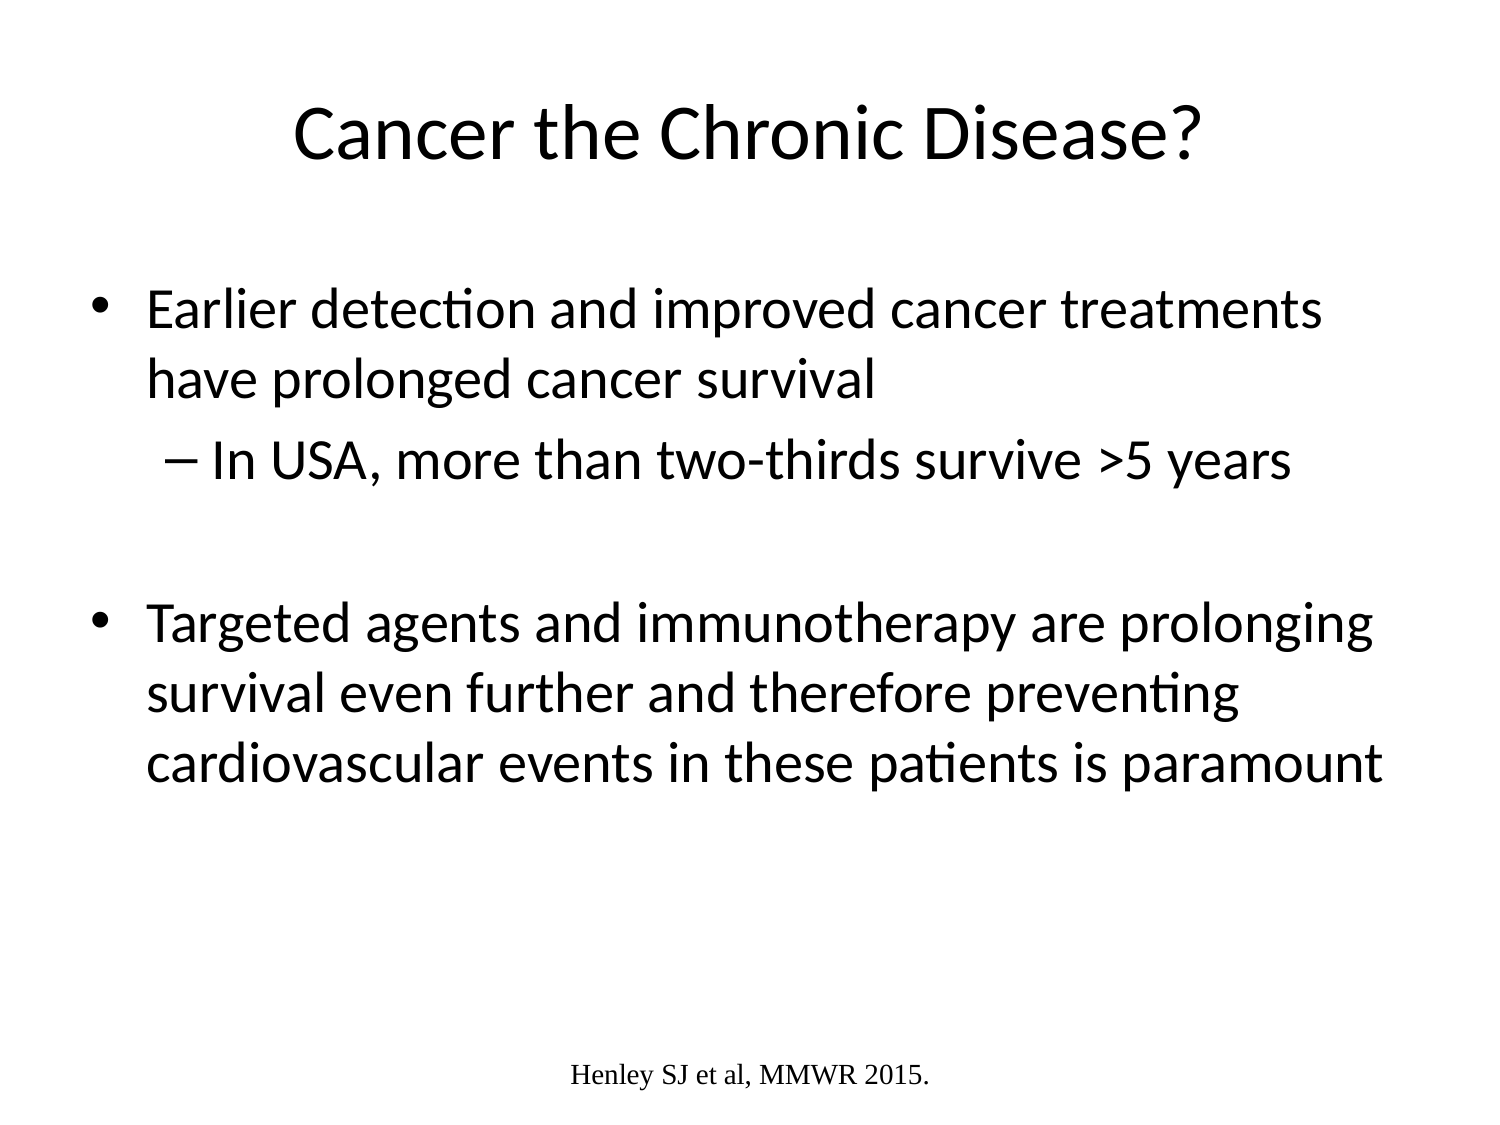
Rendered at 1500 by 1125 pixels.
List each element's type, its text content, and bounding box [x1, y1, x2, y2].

title Cancer the Chronic Disease? [75, 45, 1425, 211]
footer Henley SJ et al, MMWR 2015. [512, 1042, 988, 1103]
list Earlier detection and improved cancer treatments have prolonged cancer survival In USA, more than two-thirds survive >5 years Targeted agents and immunotherapy are prolonging survival even further and therefore preventing cardiovascular events in these patients is paramount [75, 262, 1425, 1005]
